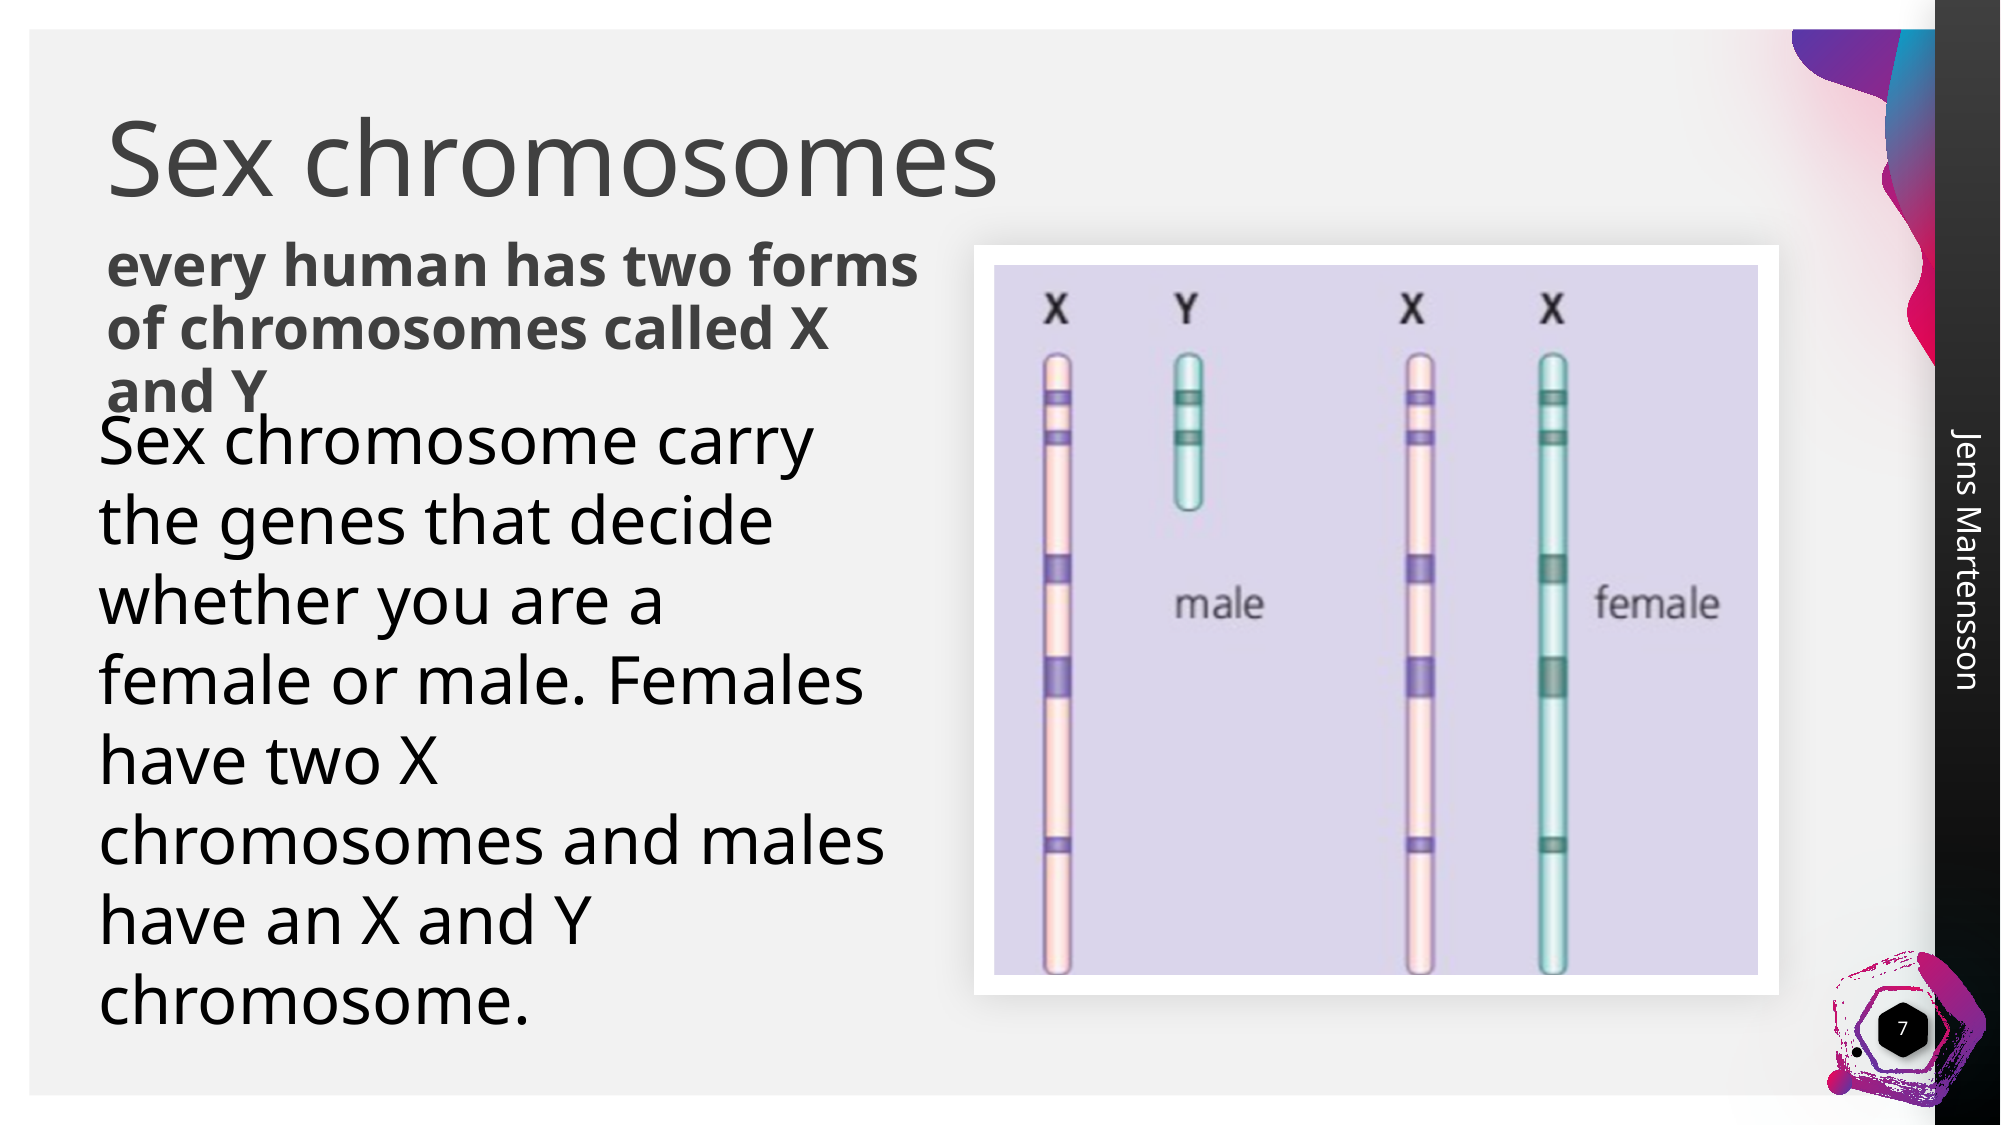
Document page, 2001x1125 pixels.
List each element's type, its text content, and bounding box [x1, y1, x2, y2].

text_box Sex chromosome carry the genes that decide whether you are a female or male. Females have two X chromosomes and males have an X and Y chromosome. [83, 390, 914, 1046]
list every human has two forms of chromosomes called X and Y [106, 236, 934, 296]
title Sex chromosomes [106, 106, 1790, 225]
picture [994, 265, 1758, 975]
slide_number 7 [1872, 1001, 1934, 1057]
